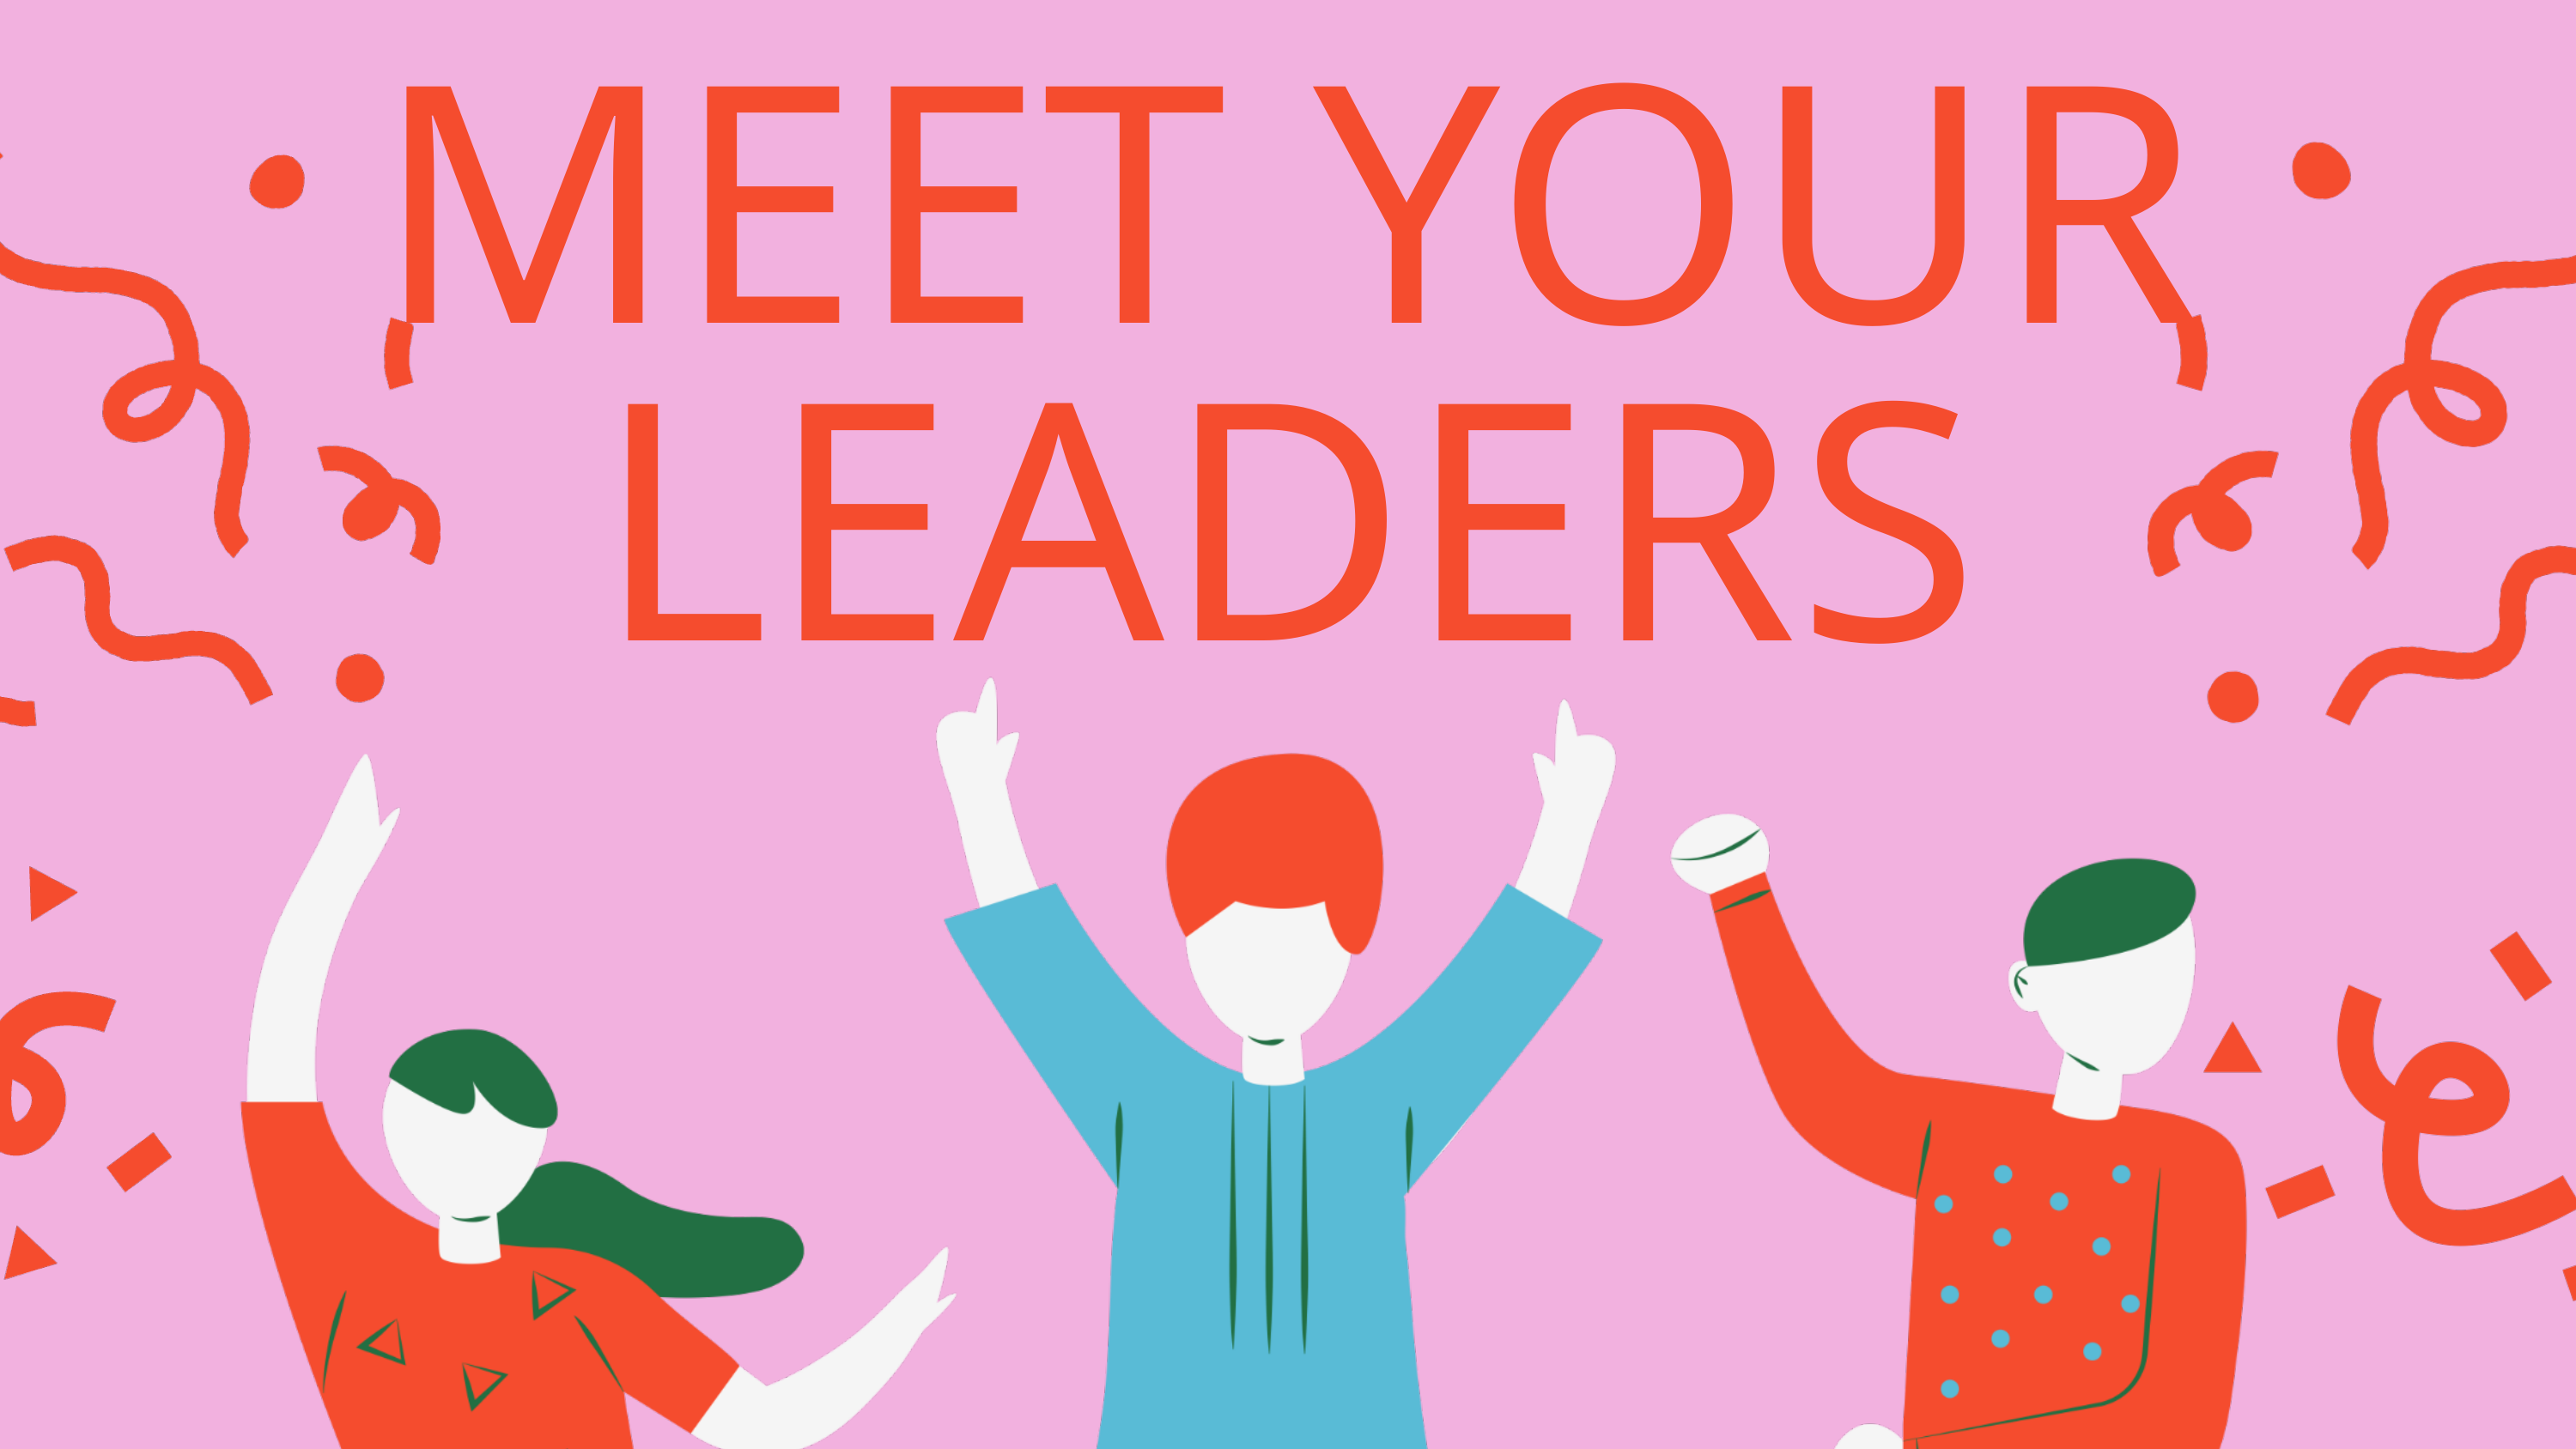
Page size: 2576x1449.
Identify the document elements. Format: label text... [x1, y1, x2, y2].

text_box MEET YOUR LEADERS [245, 68, 2330, 663]
picture [0, 124, 2576, 1449]
